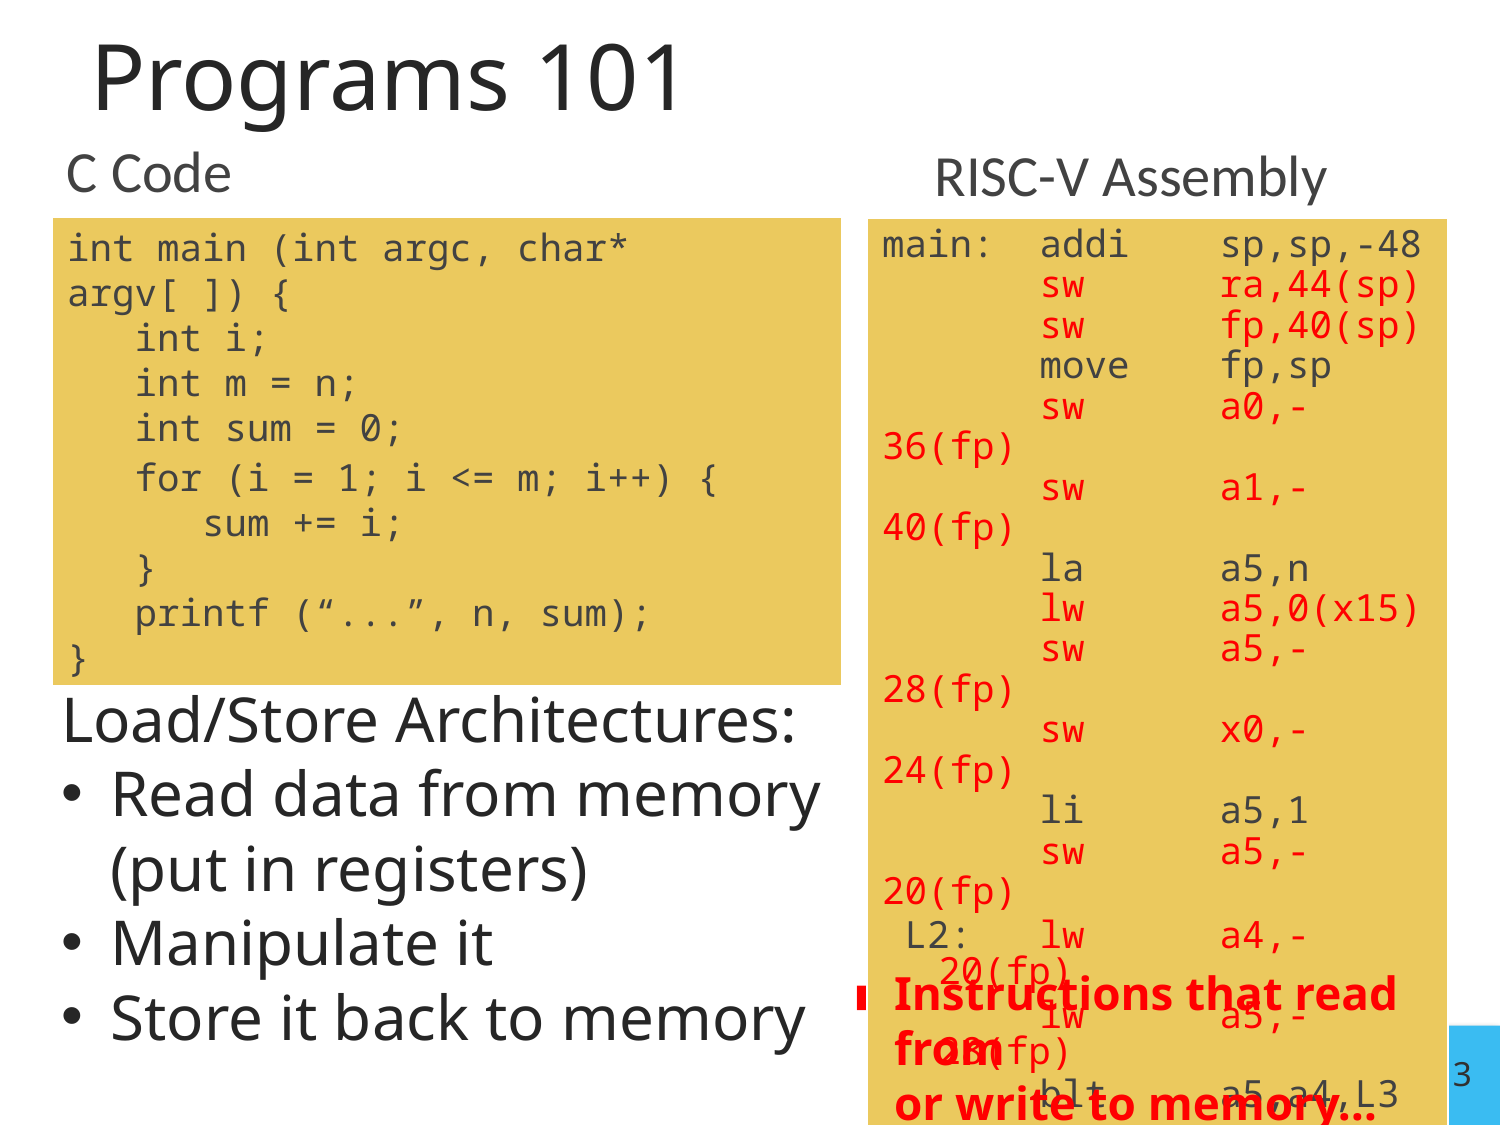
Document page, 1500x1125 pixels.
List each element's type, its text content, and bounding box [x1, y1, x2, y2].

text_box C Code [52, 127, 728, 195]
text_box int main (int argc, char* argv[ ]) { int i; int m = n; int sum = 0; for (i = 1; i <= m; i++) { sum += i; } printf (“...”, n, sum); } [52, 217, 842, 687]
text_box main: addi sp,sp,-48 sw ra,44(sp) sw fp,40(sp) move fp,sp sw a0,-36(fp) sw a1,-40(fp) la a5,n lw a5,0(x15) sw a5,-28(fp) sw x0,-24(fp) li a5,1 sw a5,-20(fp) L2: lw a4,-20(fp) lw a5,-28(fp) blt a5,a4,L3 . . . [867, 217, 1449, 1125]
text_box [835, 976, 867, 1041]
text_box Instructions that read from or write to memory… [879, 957, 1500, 1125]
title Programs 101 [75, 0, 1425, 148]
text_box RISC-V Assembly [919, 131, 1396, 218]
list Load/Store Architectures: Read data from memory (put in registers) Manipulate it Store it back to memory [45, 672, 842, 1103]
